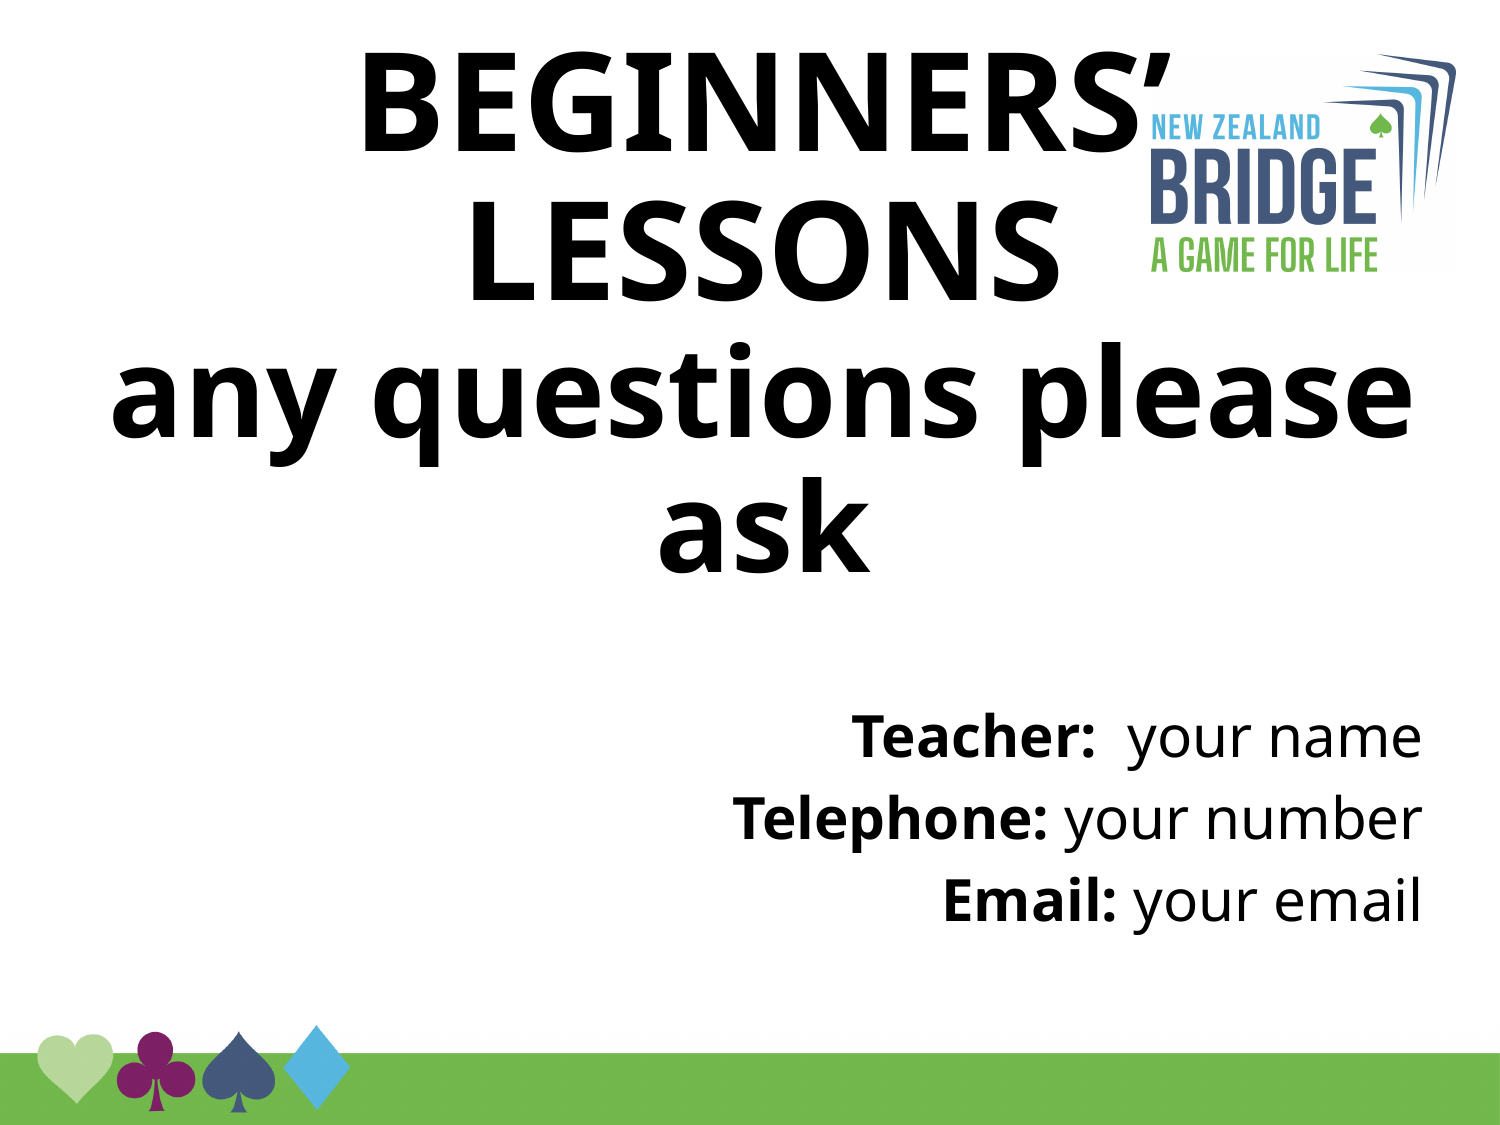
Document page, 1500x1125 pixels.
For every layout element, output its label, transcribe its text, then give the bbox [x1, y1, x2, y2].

picture [1151, 54, 1456, 272]
text_box BEGINNERS’ LESSONS any questions please ask [88, 264, 1439, 608]
text_box Teacher: your name Telephone: your number Email: your email [316, 692, 1439, 951]
picture [0, 1025, 1500, 1125]
